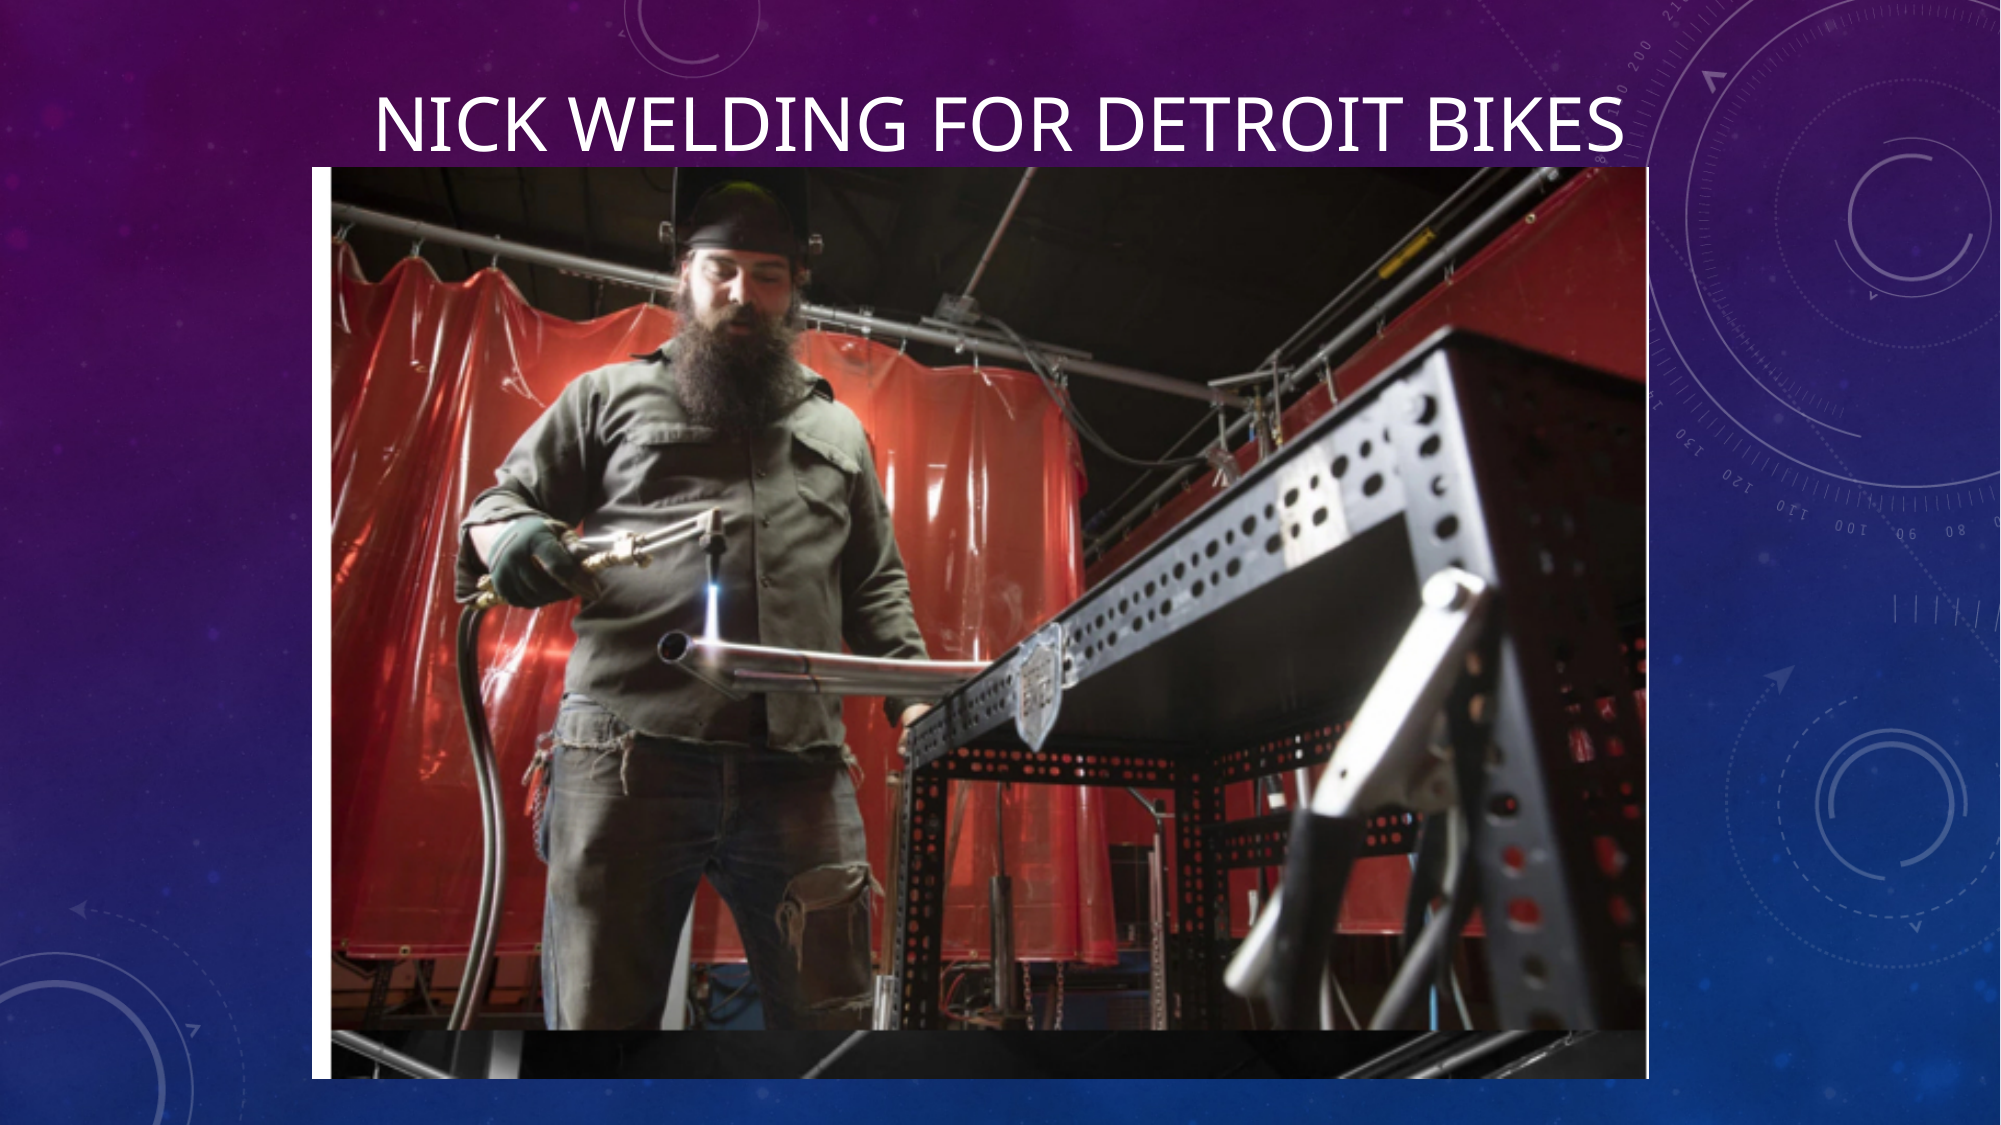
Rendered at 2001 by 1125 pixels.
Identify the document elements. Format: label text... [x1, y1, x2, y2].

title Nick welding for Detroit bikes [169, 46, 1831, 196]
picture [0, 0, 2001, 1125]
